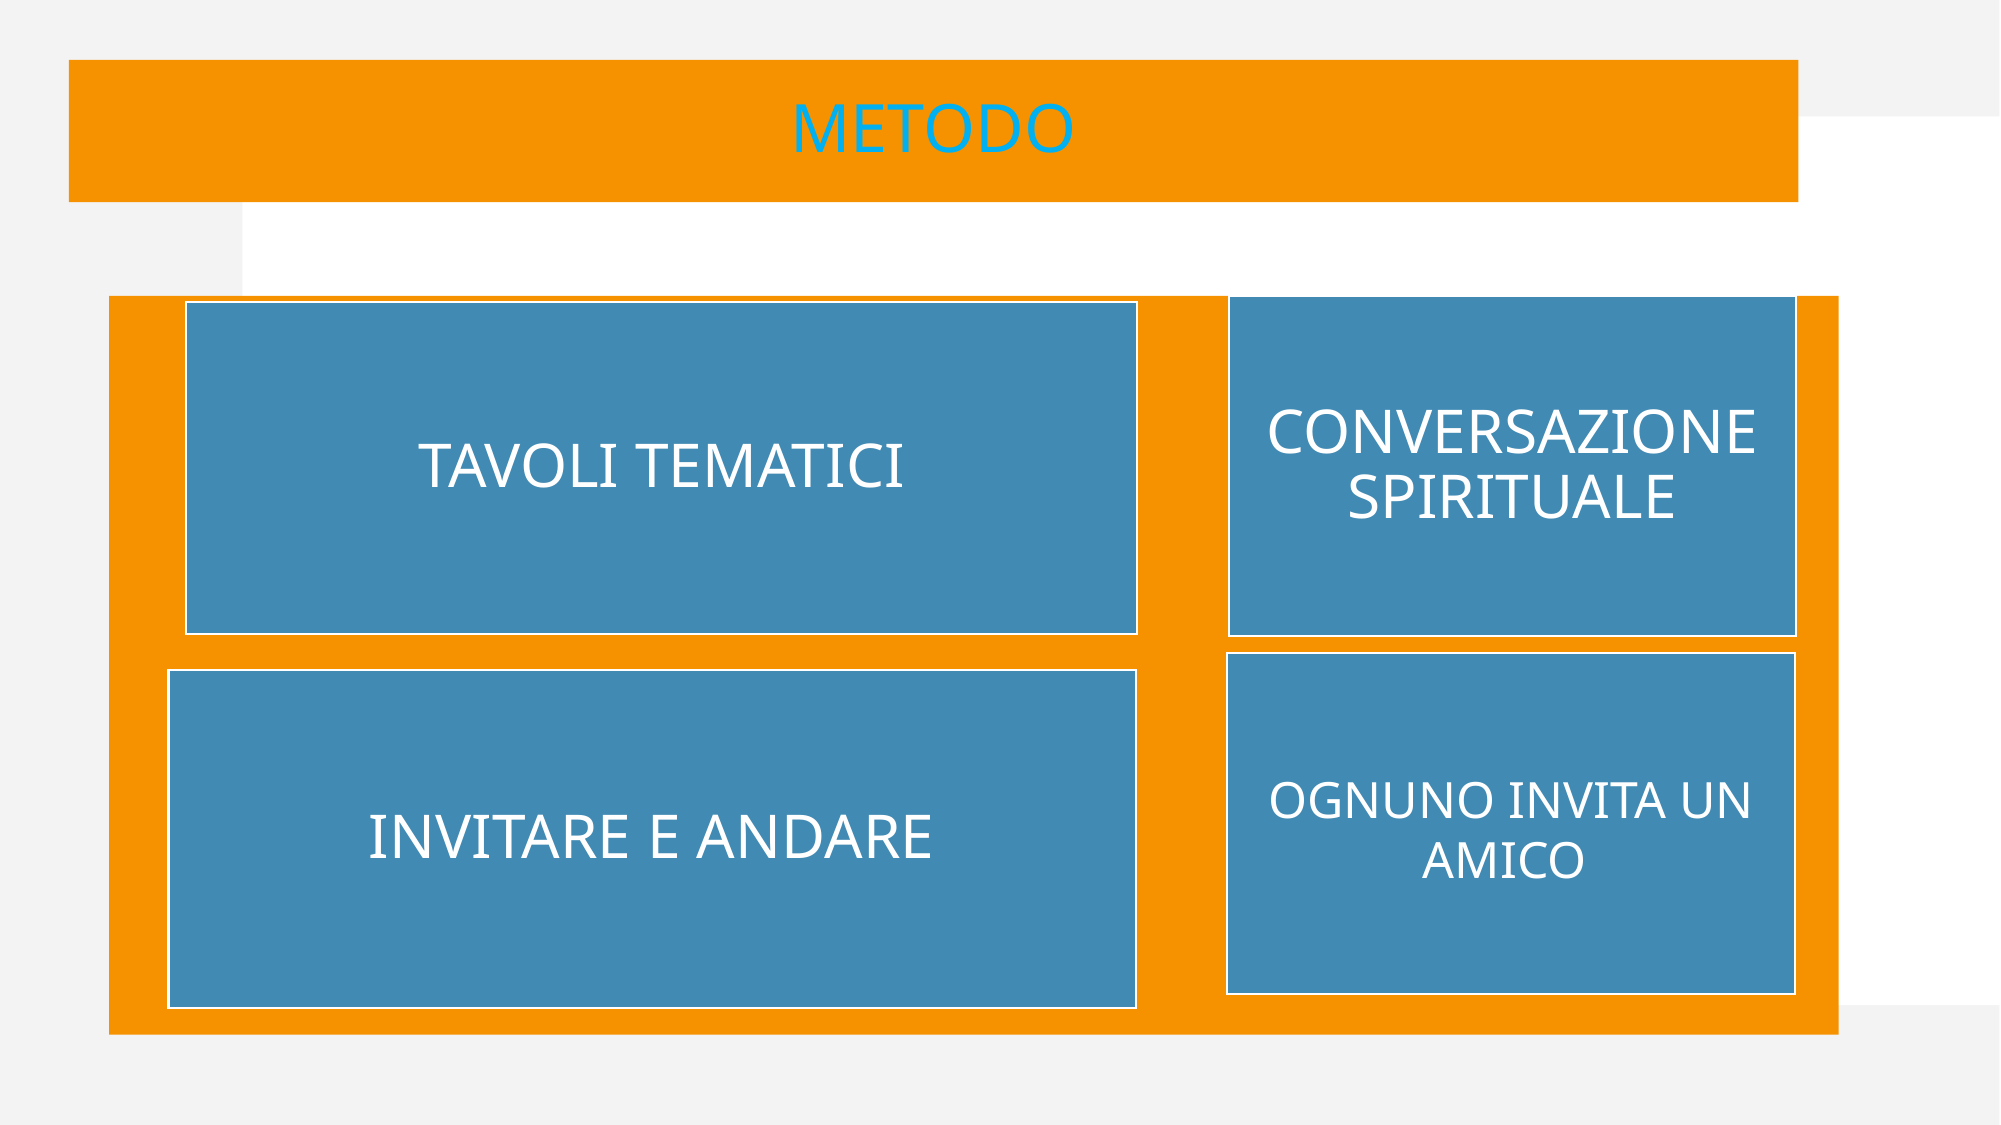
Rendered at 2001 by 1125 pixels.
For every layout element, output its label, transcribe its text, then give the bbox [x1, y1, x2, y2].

title METODO [68, 59, 1799, 203]
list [109, 295, 1839, 1035]
